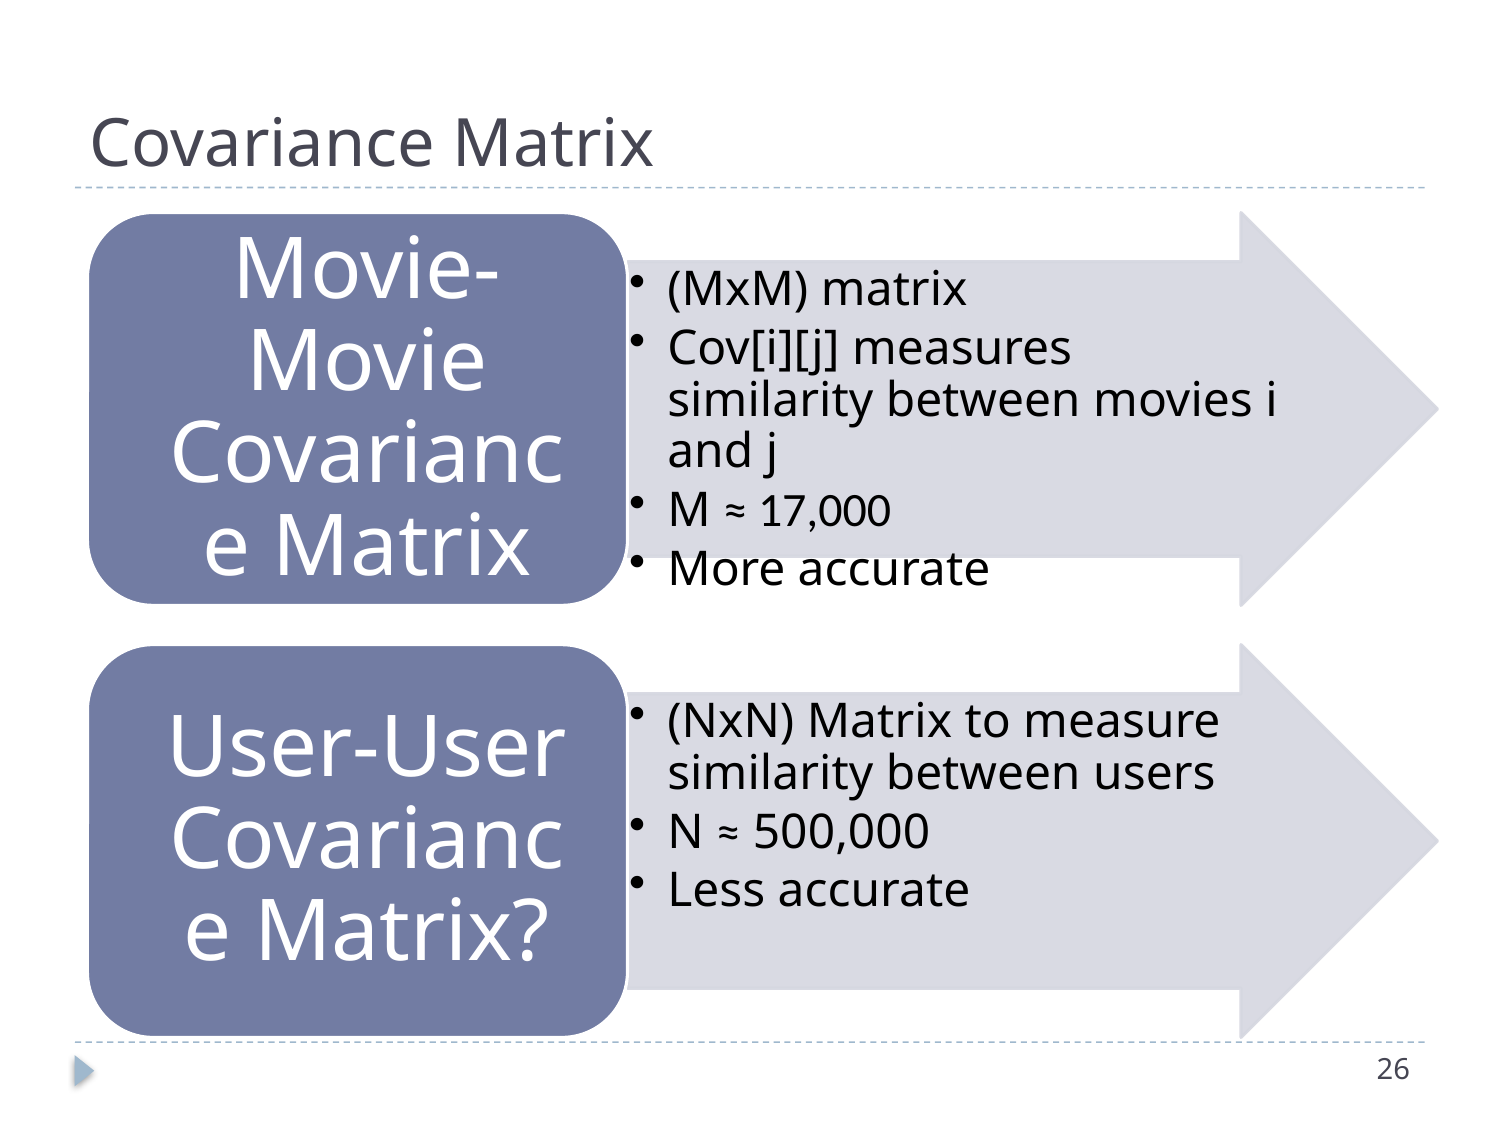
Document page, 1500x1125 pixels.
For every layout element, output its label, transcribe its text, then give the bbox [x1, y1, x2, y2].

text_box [87, 212, 1438, 1038]
slide_number 26 [1074, 1051, 1425, 1103]
title Covariance Matrix [75, 24, 1425, 188]
